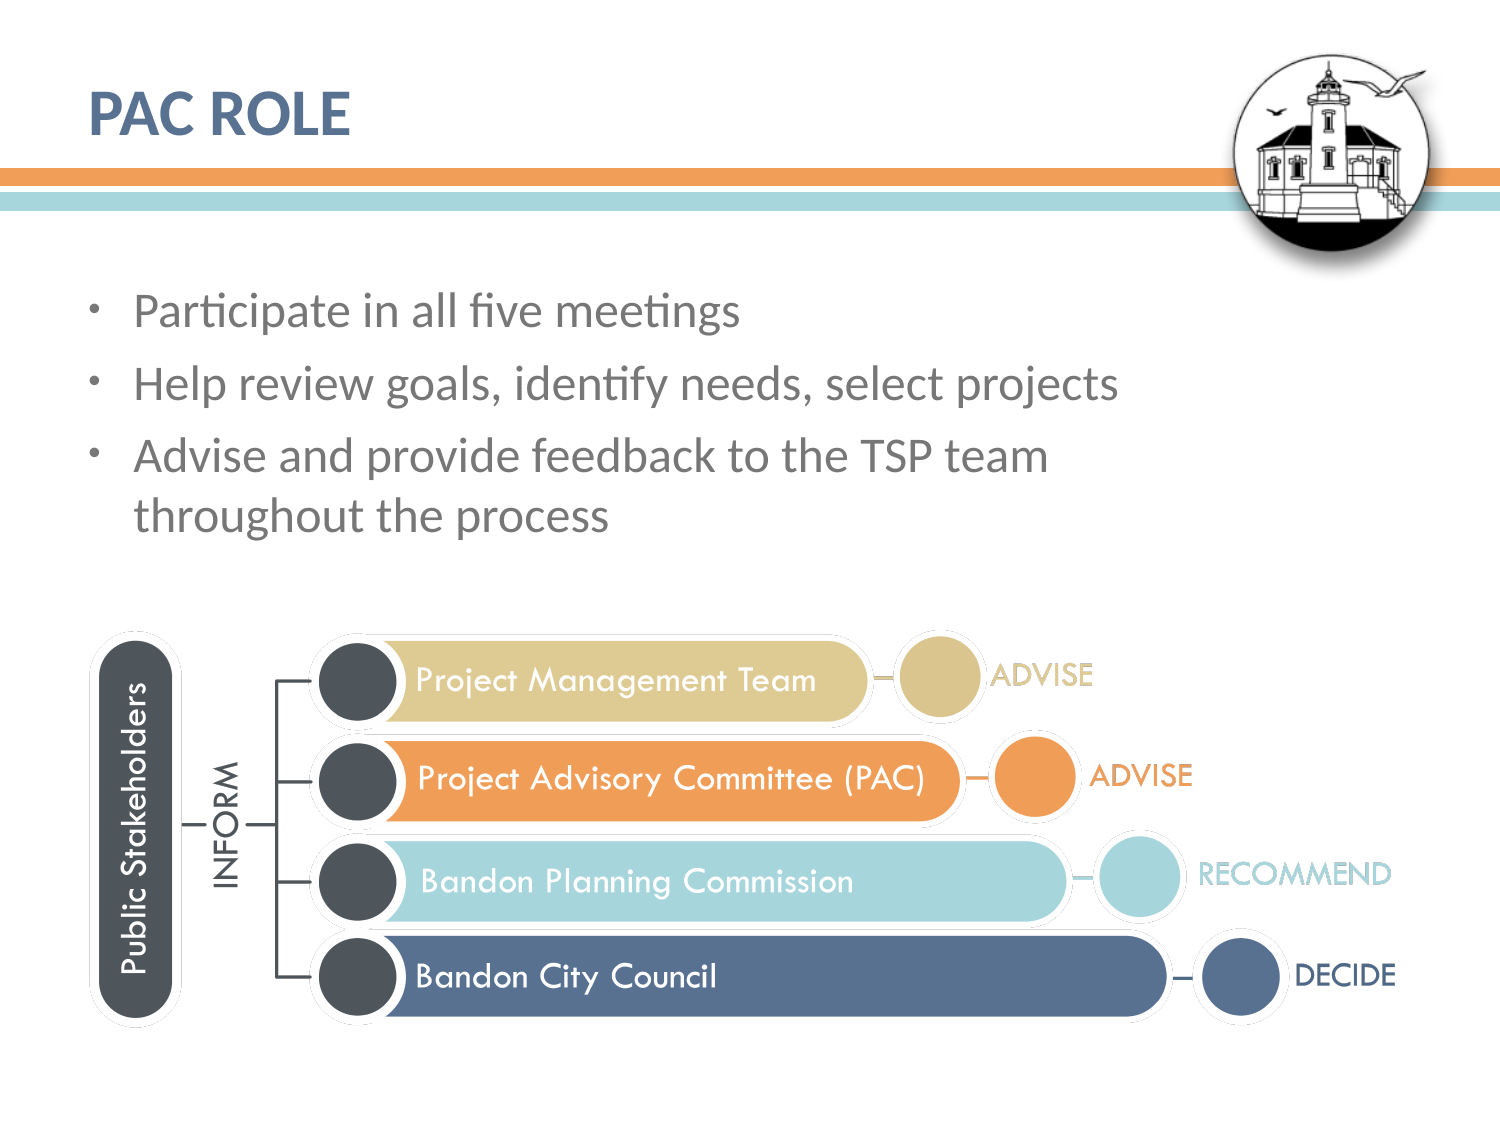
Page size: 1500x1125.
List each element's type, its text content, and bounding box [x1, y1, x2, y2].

title PAC Role [88, 51, 1427, 165]
picture [1186, 27, 1500, 300]
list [22, 606, 1493, 1040]
list Participate in all five meetings Help review goals, identify needs, select projects Advise and provide feedback to the TSP team throughout the process [88, 277, 1129, 563]
